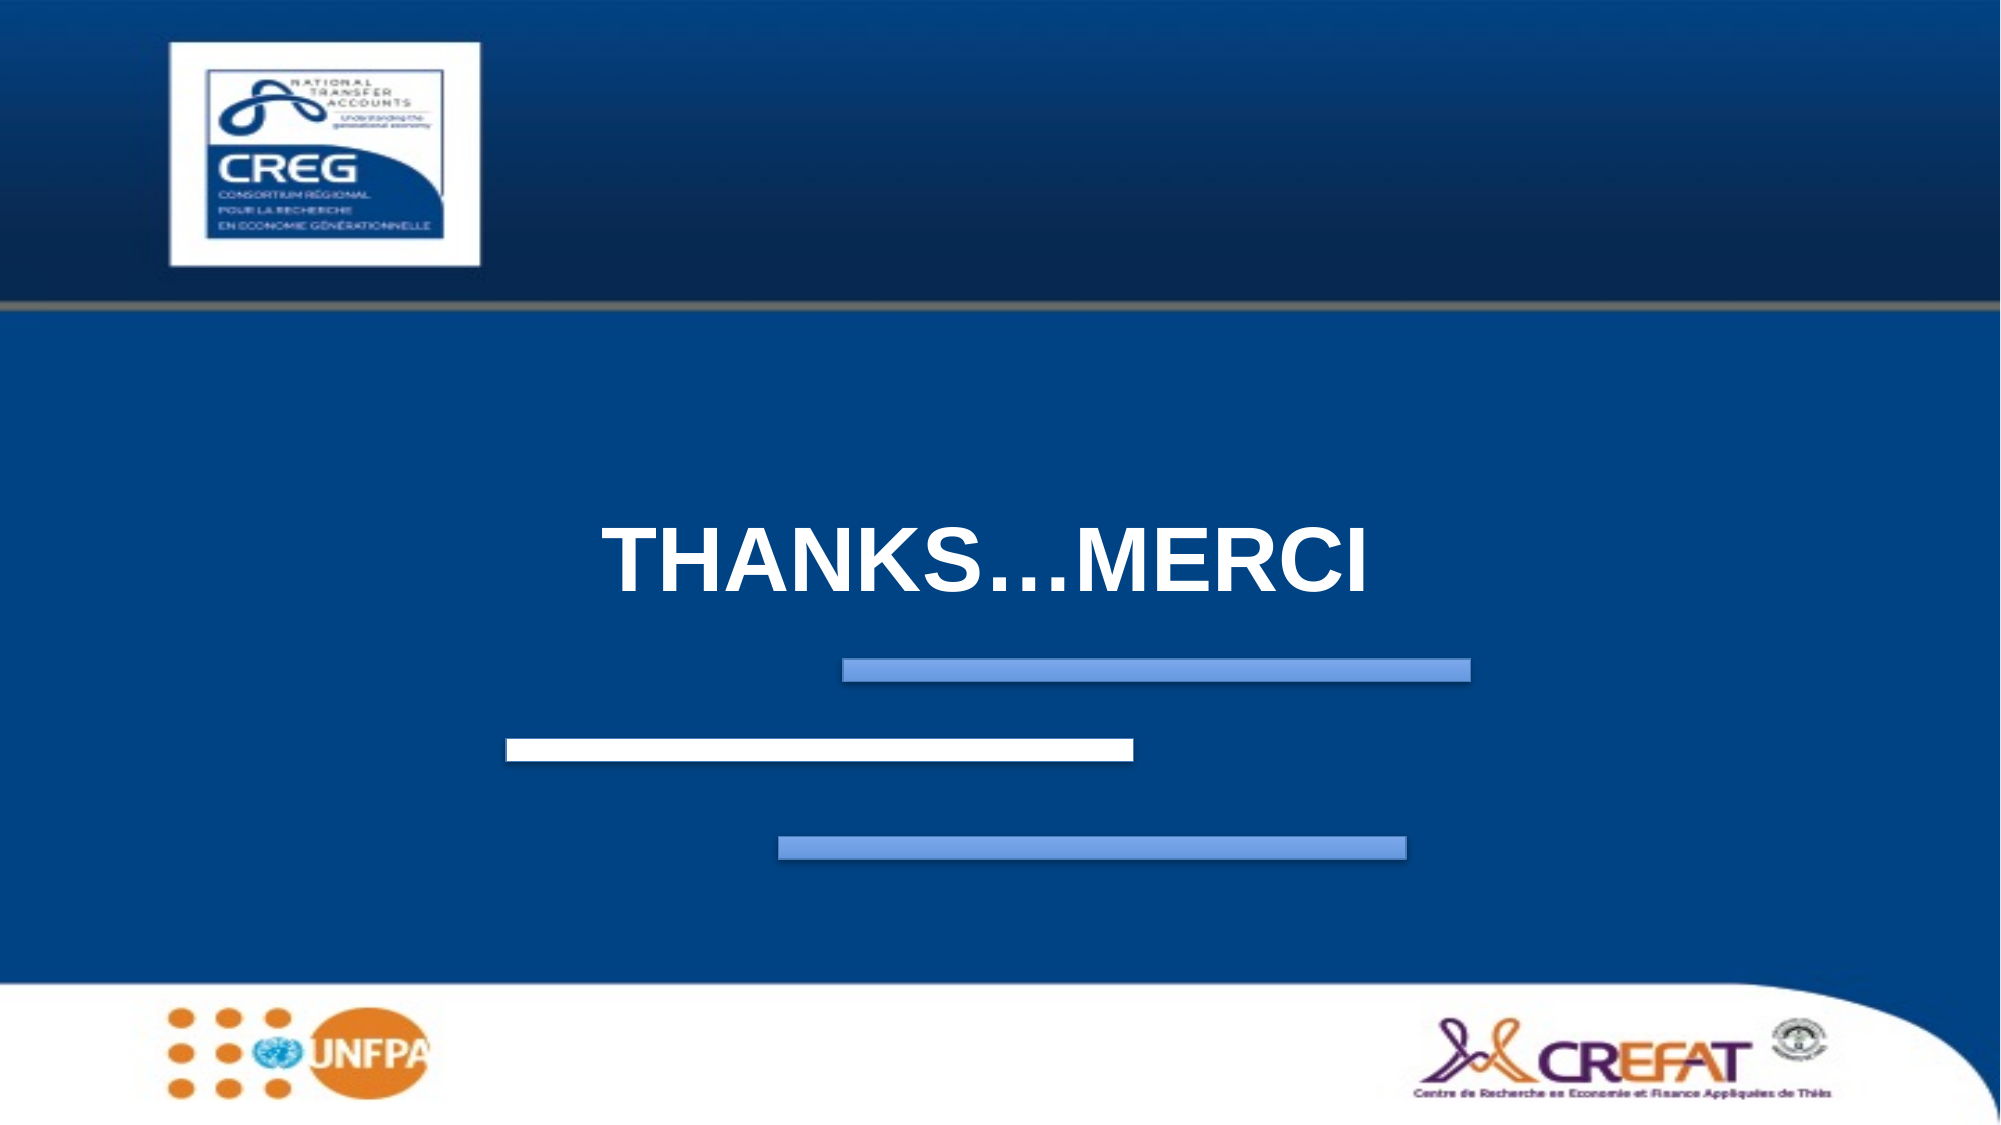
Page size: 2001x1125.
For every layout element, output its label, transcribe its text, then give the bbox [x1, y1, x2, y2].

title THANKS…MERCI [361, 460, 1611, 649]
text_box [842, 658, 1471, 682]
text_box [778, 836, 1407, 860]
text_box [505, 738, 1134, 762]
picture [0, 0, 2001, 1125]
